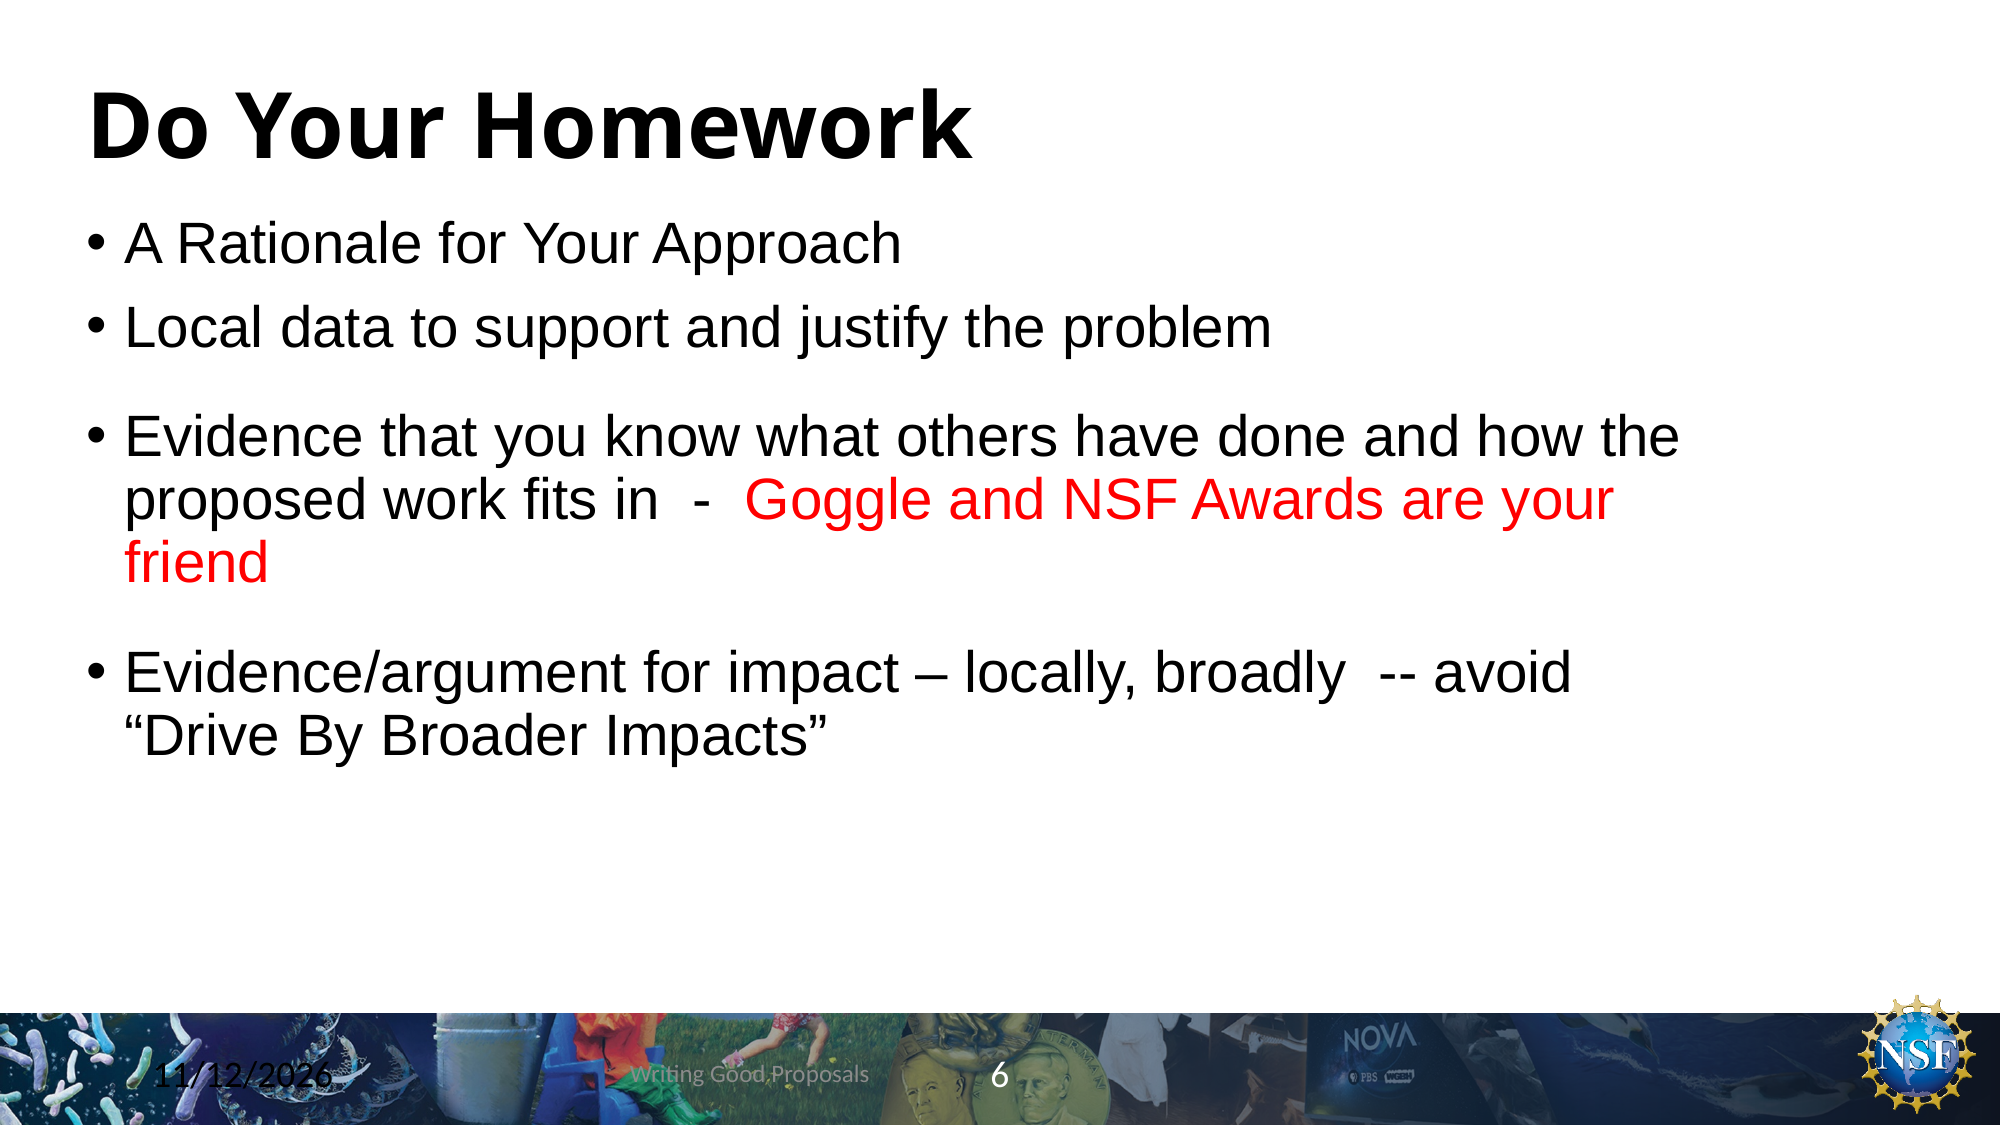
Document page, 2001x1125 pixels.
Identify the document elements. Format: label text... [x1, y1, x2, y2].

title Do Your Homework [71, 20, 1797, 238]
picture [1855, 992, 1978, 1116]
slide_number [137, 1042, 512, 1103]
slide_number 6 [774, 1042, 1225, 1103]
picture [0, 1013, 1056, 1125]
footer Writing Good Proposals [512, 1042, 774, 1103]
list A Rationale for Your Approach Local data to support and justify the problem Evidence that you know what others have done and how the proposed work fits in - Goggle and NSF Awards are your friend Evidence/argument for impact – locally, broadly -- avoid “Drive By Broader Impacts” [71, 205, 1725, 945]
